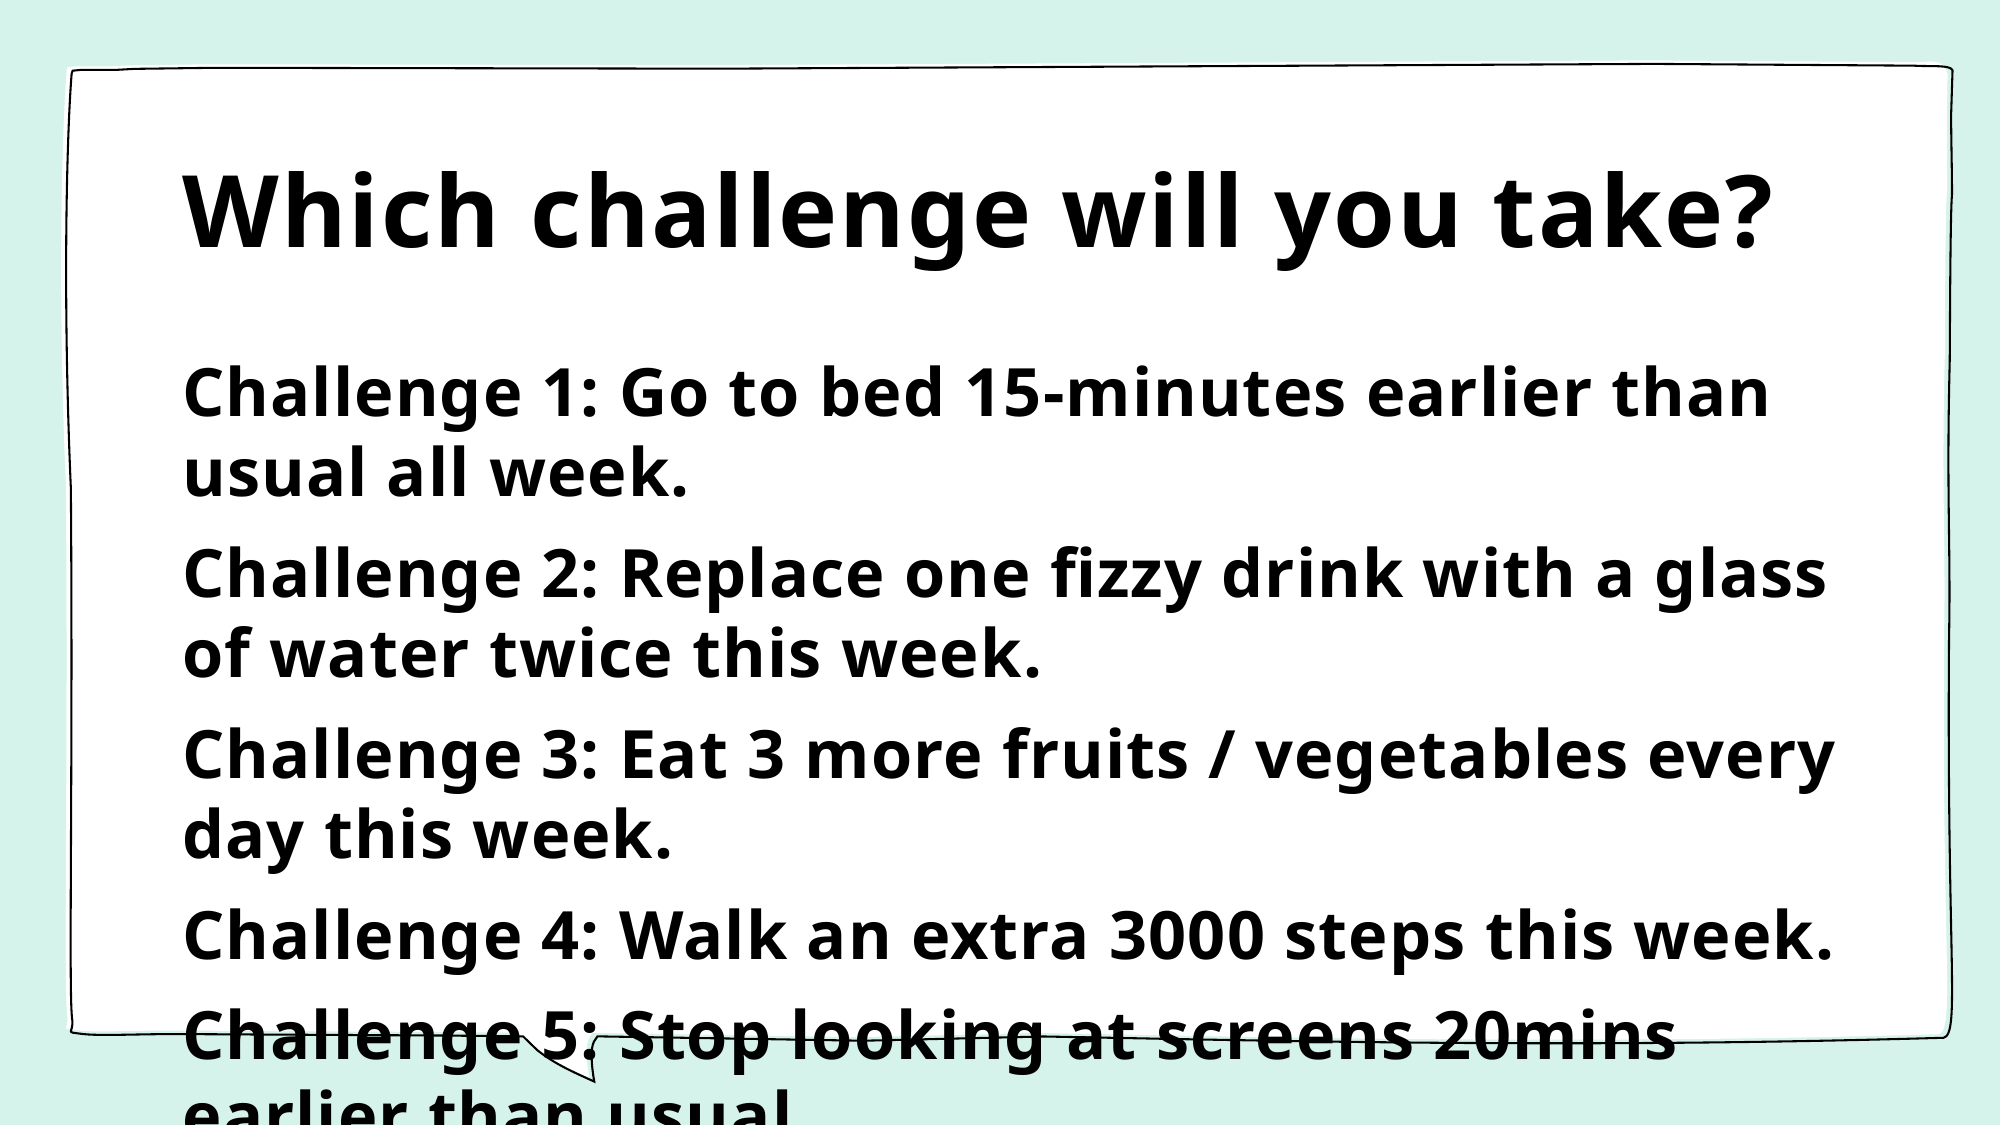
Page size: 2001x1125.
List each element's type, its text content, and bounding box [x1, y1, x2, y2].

title Which challenge will you take? [167, 91, 1863, 324]
list Challenge 1: Go to bed 15-minutes earlier than usual all week. Challenge 2: Replace one fizzy drink with a glass of water twice this week. Challenge 3: Eat 3 more fruits / vegetables every day this week. Challenge 4: Walk an extra 3000 steps this week. Challenge 5: Stop looking at screens 20mins earlier than usual. Show of hands for each challenge. [167, 342, 1863, 971]
